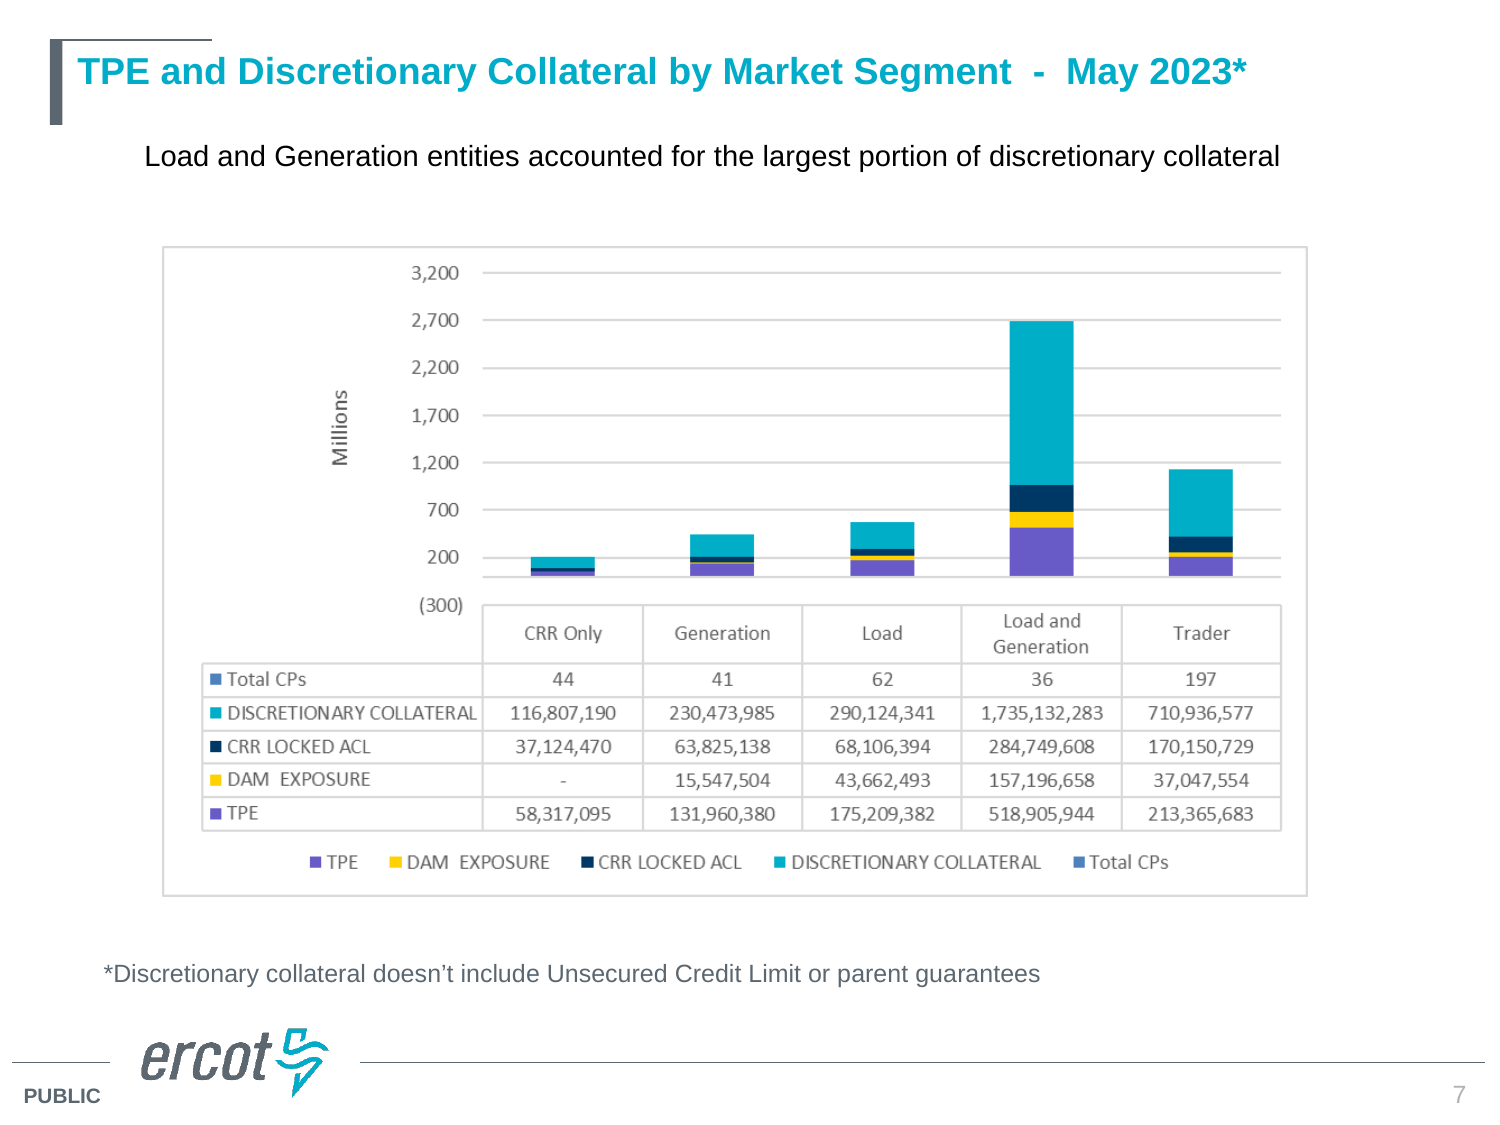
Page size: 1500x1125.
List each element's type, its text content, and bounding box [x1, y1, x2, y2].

text_box Load and Generation entities accounted for the largest portion of discretionary collateral [129, 130, 1405, 181]
slide_number 7 [1437, 1076, 1475, 1112]
title TPE and Discretionary Collateral by Market Segment - May 2023* [62, 39, 1450, 228]
picture [137, 1024, 332, 1100]
picture [162, 246, 1308, 897]
text_box *Discretionary collateral doesn’t include Unsecured Credit Limit or parent guarantees [88, 950, 1402, 995]
